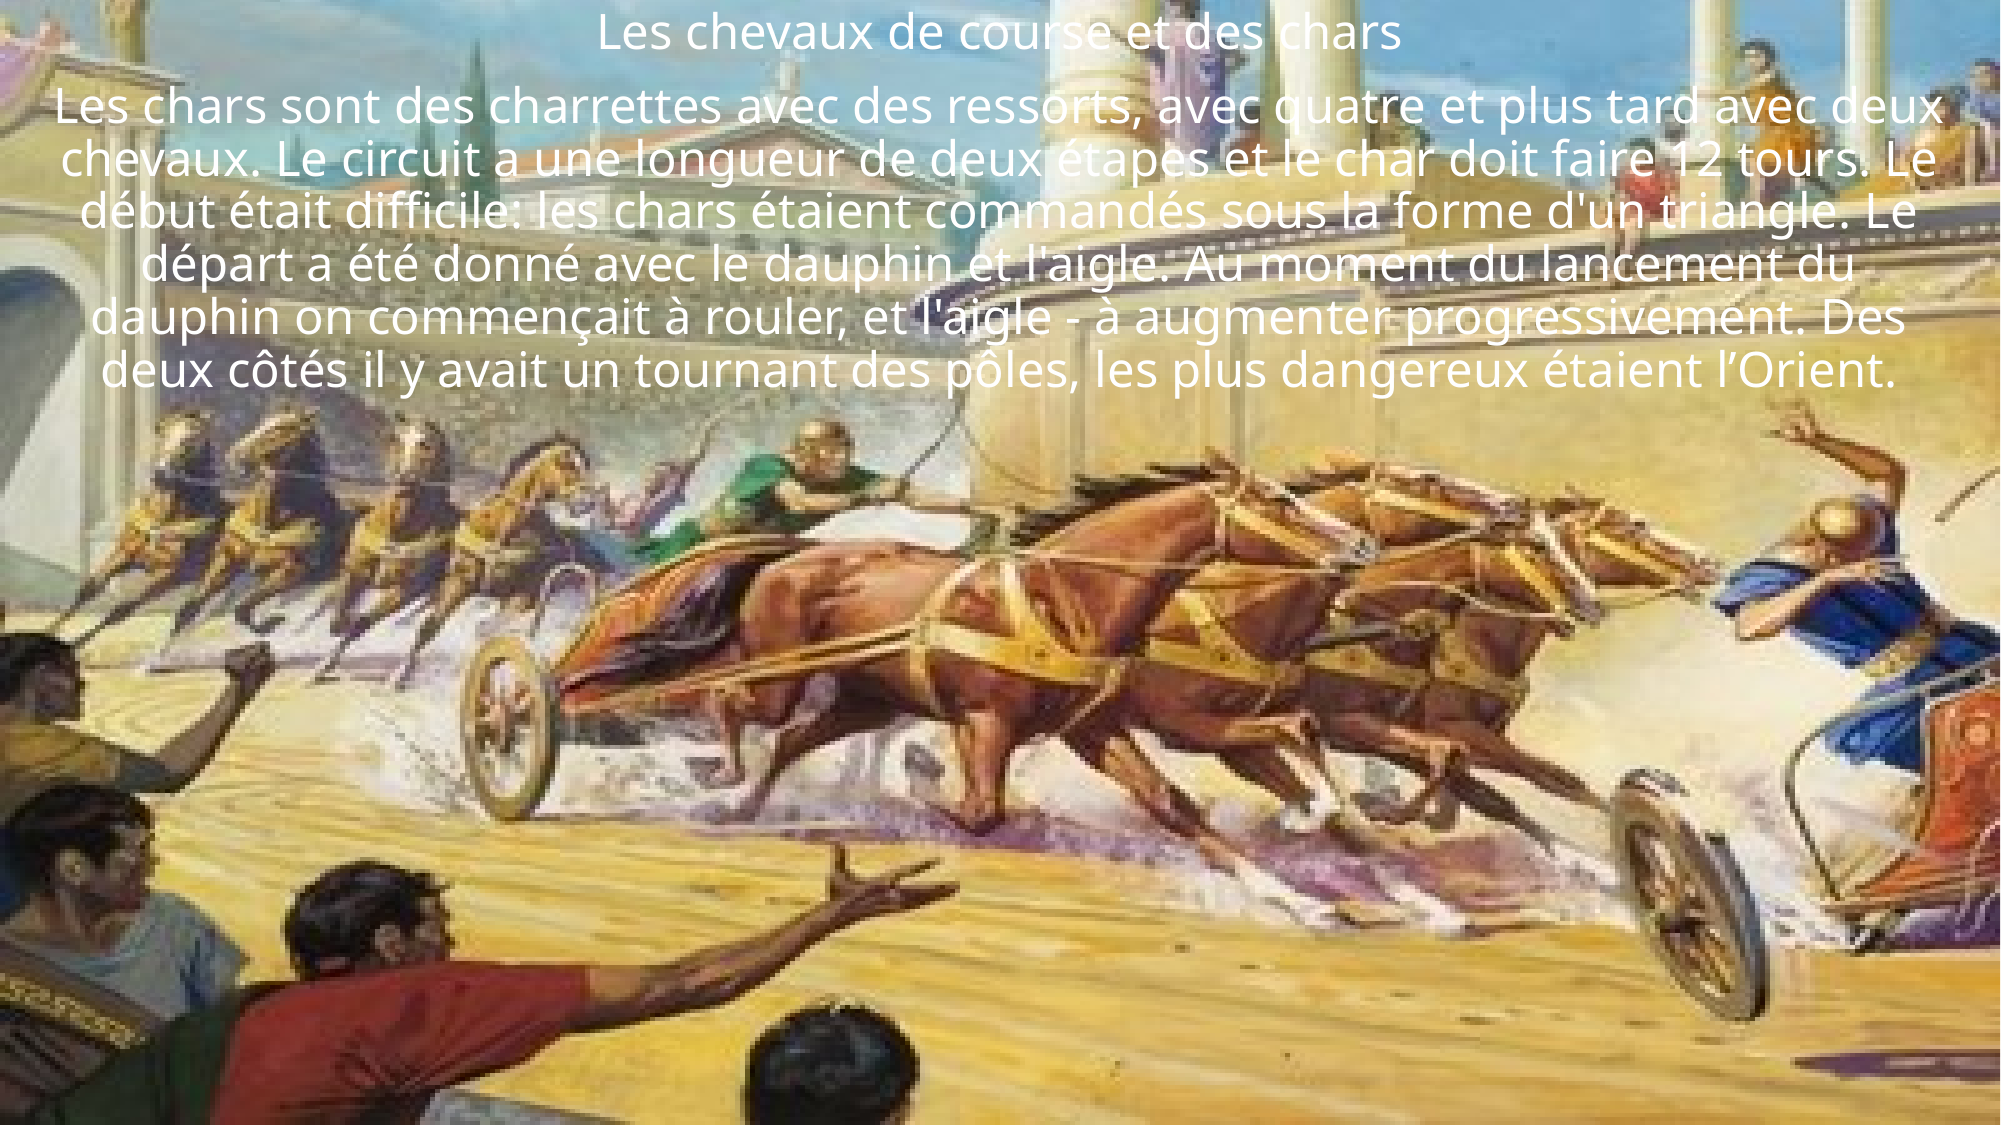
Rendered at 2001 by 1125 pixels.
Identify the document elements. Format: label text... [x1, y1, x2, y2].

picture [0, 0, 2001, 1125]
list Les chevaux de course et des chars Les chars sont des charrettes avec des ressorts, avec quatre et plus tard avec deux chevaux. Le circuit a une longueur de deux étapes et le char doit faire 12 tours. Le début était difficile: les chars étaient commandés sous la forme d'un triangle. Le départ a été donné avec le dauphin et l'aigle. Au moment du lancement du dauphin on commençait à rouler, et l'aigle - à augmenter progressivement. Des deux côtés il y avait un tournant des pôles, les plus dangereux étaient l’Orient. [37, 0, 1963, 462]
